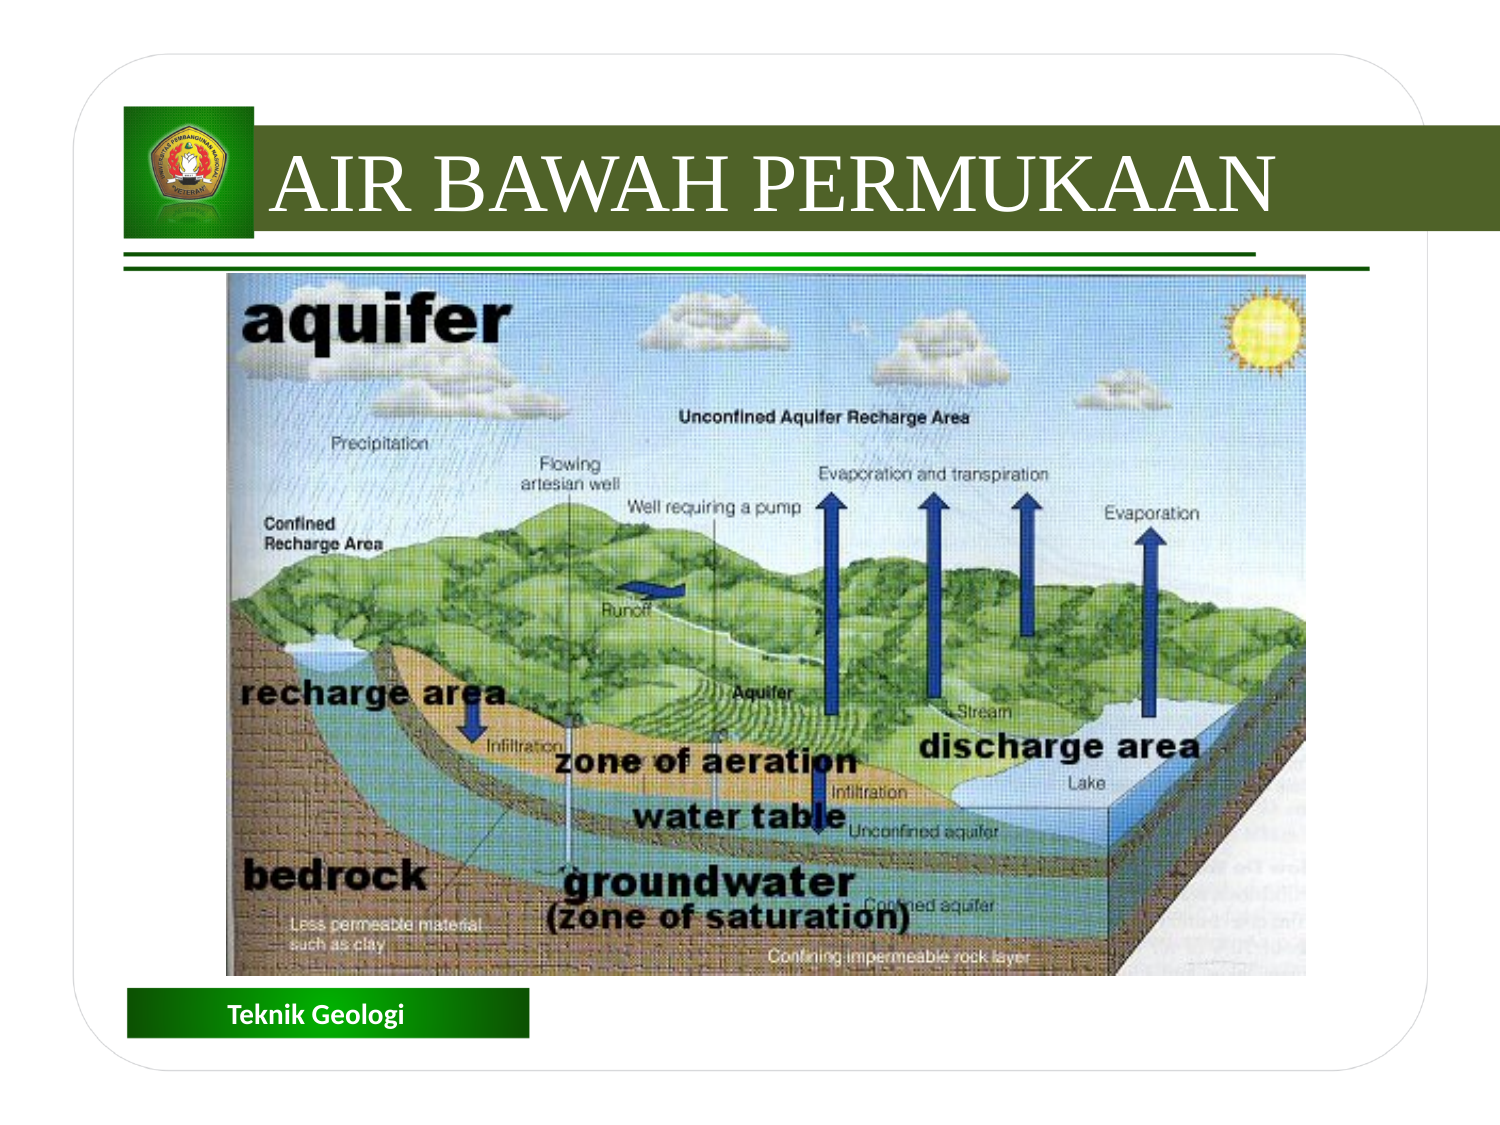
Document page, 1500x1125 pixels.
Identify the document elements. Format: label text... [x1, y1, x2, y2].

picture [0, 0, 1500, 1125]
list Teknik Geologi [212, 987, 443, 1038]
text_box AIR BAWAH PERMUKAAN [253, 125, 1500, 232]
